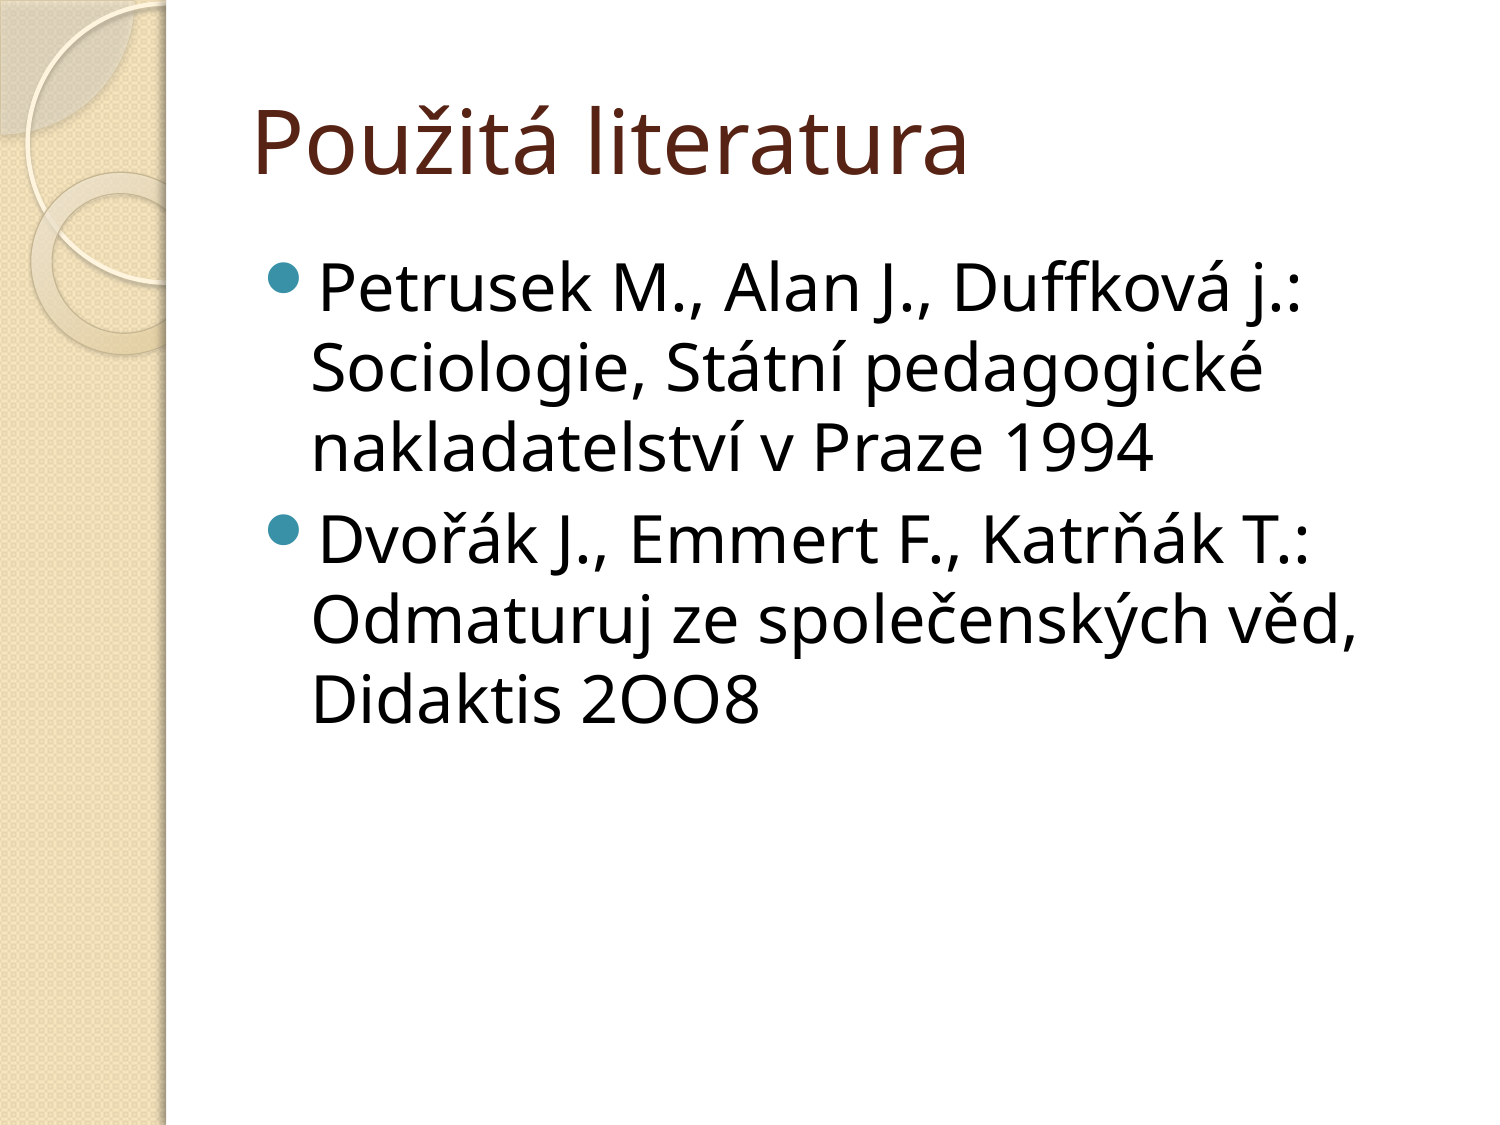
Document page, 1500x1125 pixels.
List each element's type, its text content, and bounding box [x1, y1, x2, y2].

list Petrusek M., Alan J., Duffková j.: Sociologie, Státní pedagogické nakladatelství v Praze 1994 Dvořák J., Emmert F., Katrňák T.: Odmaturuj ze společenských věd, Didaktis 2OO8 [235, 237, 1466, 1025]
title Použitá literatura [235, 45, 1466, 233]
